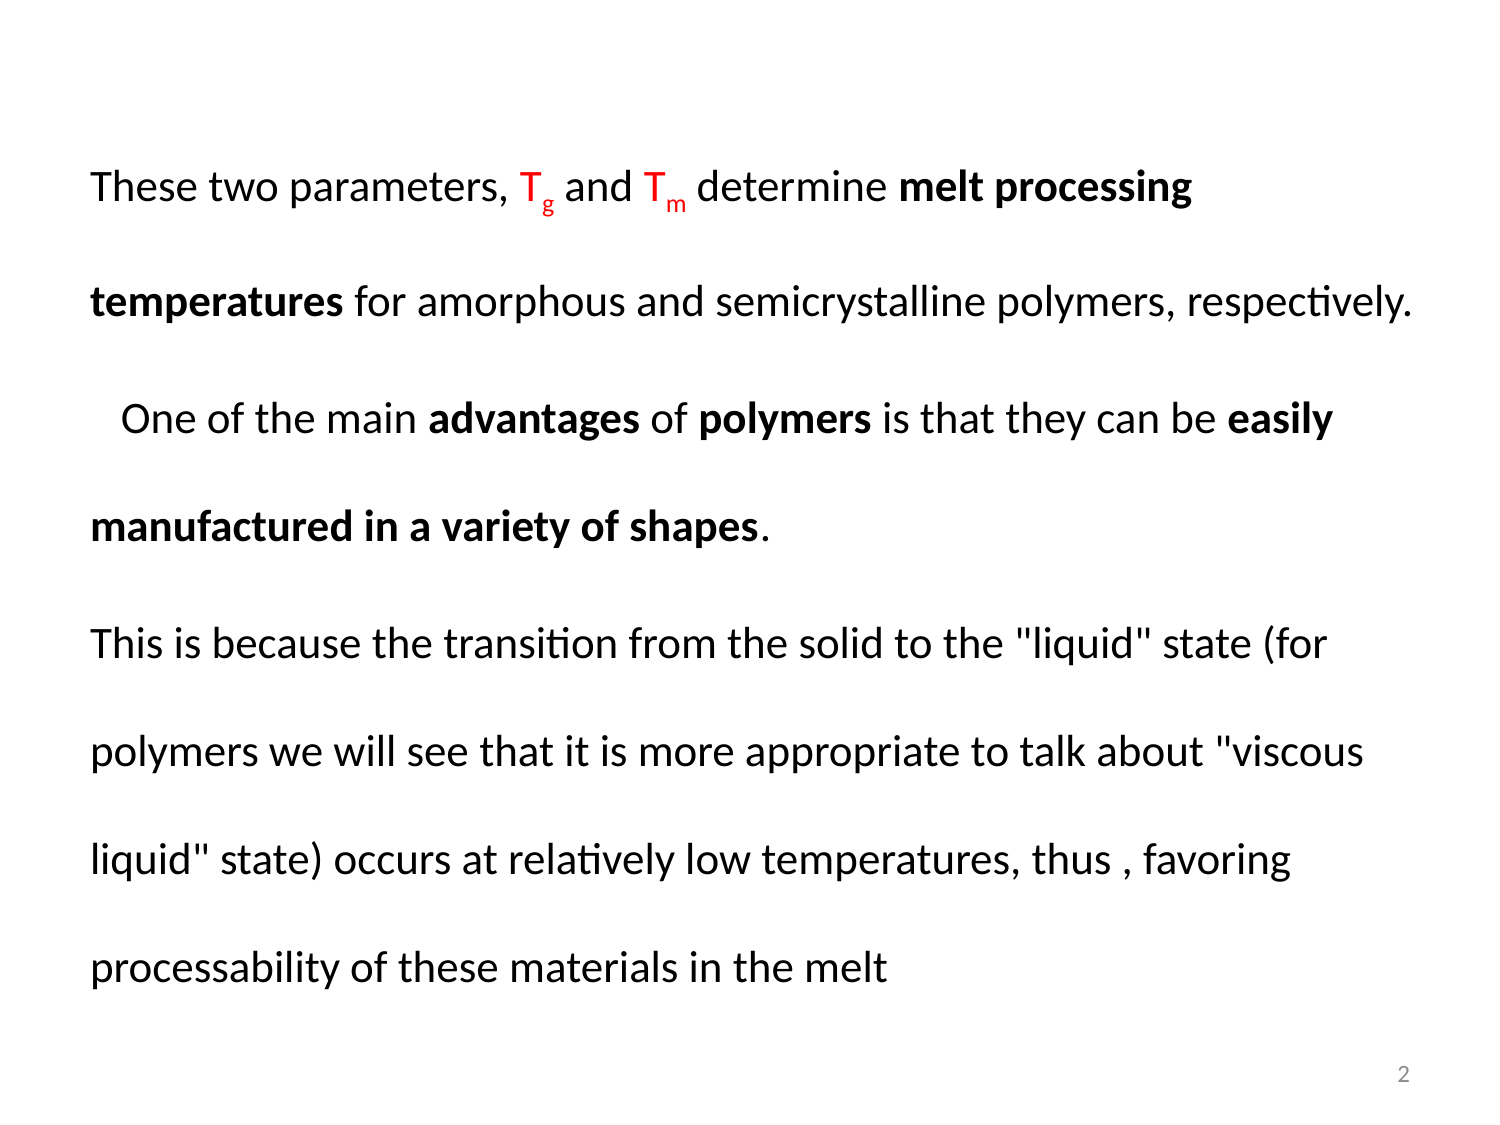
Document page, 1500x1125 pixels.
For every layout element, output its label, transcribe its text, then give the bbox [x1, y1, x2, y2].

subtitle These two parameters, Tg and Tm determine melt processing temperatures for amorphous and semicrystalline polymers, respectively. One of the main advantages of polymers is that they can be easily manufactured in a variety of shapes. This is because the transition from the solid to the "liquid" state (for polymers we will see that it is more appropriate to talk about "viscous liquid" state) occurs at relatively low temperatures, thus , favoring processability of these materials in the melt [75, 87, 1438, 1100]
slide_number 2 [1074, 1042, 1425, 1103]
